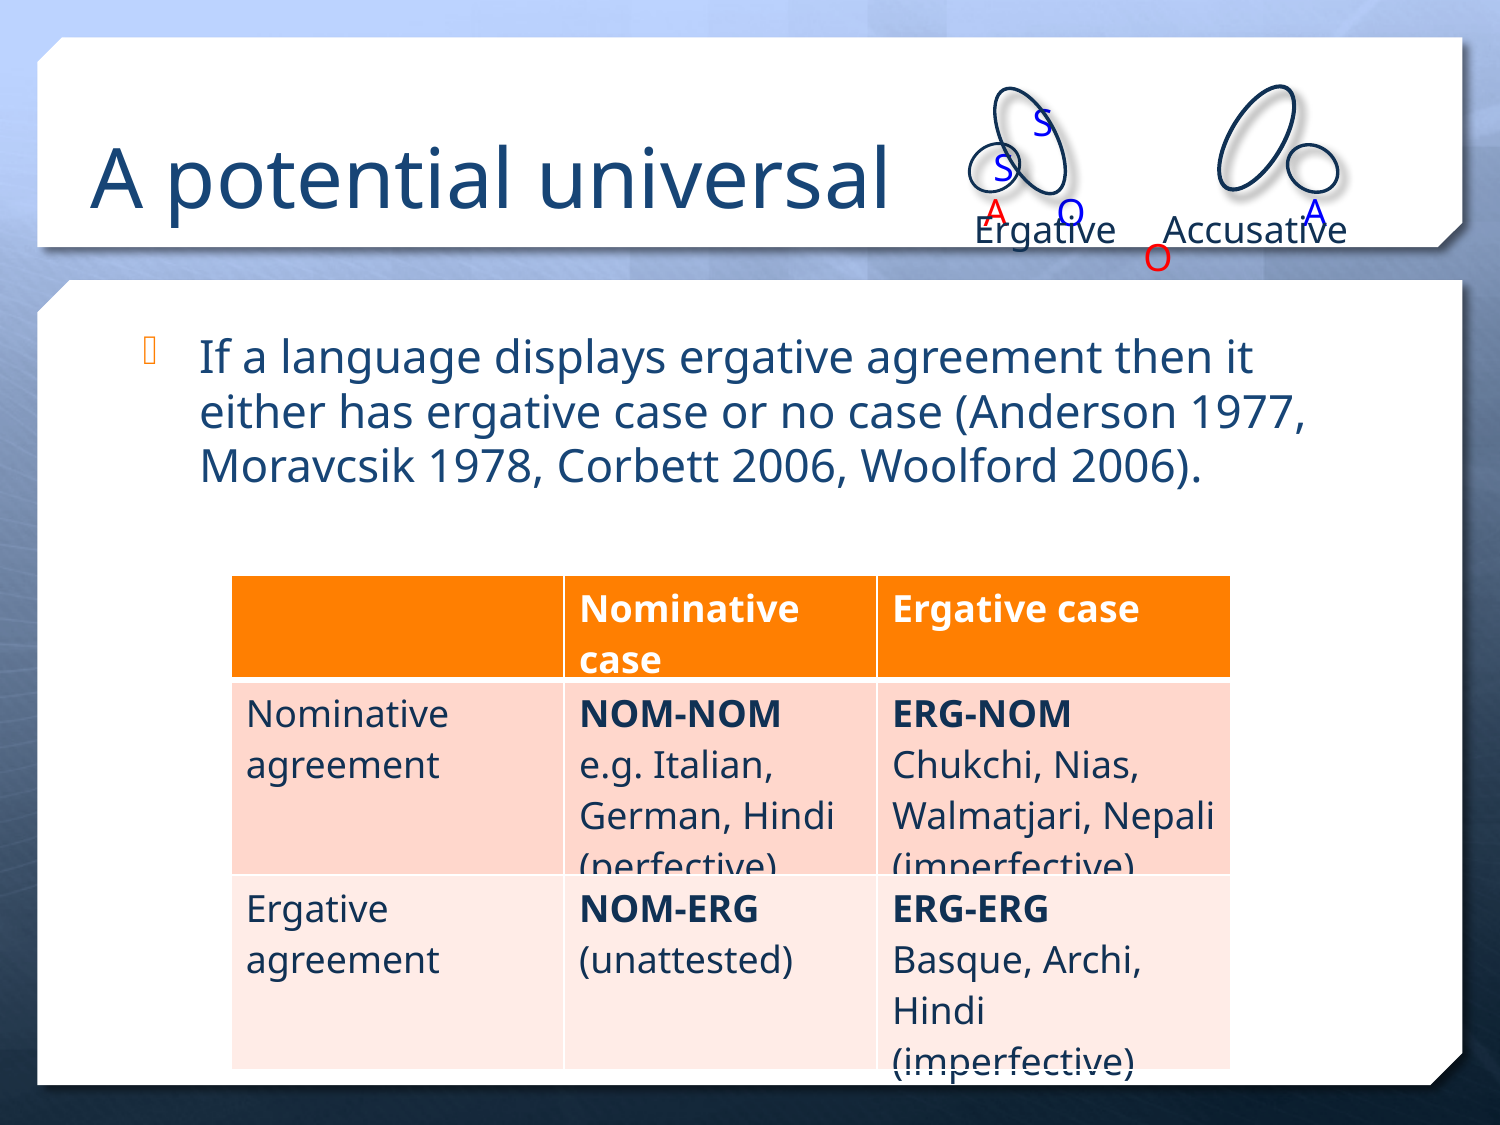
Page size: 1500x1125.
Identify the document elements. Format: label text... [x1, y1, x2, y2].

table_header Ergative case [878, 576, 1230, 689]
text_box S S A O A O [959, 259, 1349, 287]
title A potential universal [75, 45, 1065, 233]
text_box If a language displays ergative agreement then it either has ergative case or no case (Anderson 1977, Moravcsik 1978, Corbett 2006, Woolford 2006). [127, 319, 1372, 978]
table_cell ERG-ERG Basque, Archi, Hindi (imperfective) [878, 912, 1230, 1125]
table_cell Ergative agreement [232, 912, 563, 1125]
text_box S S A O A O [1011, 105, 1063, 191]
table_cell Nominative agreement [232, 695, 563, 910]
table_header [232, 576, 563, 689]
text_box S S A O A O [1032, 91, 1349, 198]
table_header Nominative case [565, 576, 876, 689]
text_box [1261, 84, 1293, 91]
text_box Ergative Accusative [959, 198, 1382, 259]
list [75, 315, 1382, 1125]
text_box S S A O A O [959, 91, 1032, 198]
table_cell NOM-NOM e.g. Italian, German, Hindi (perfective) [565, 695, 876, 910]
table_cell NOM-ERG (unattested) [565, 912, 876, 1125]
text_box [993, 86, 1068, 196]
table_cell ERG-NOM Chukchi, Nias, Walmatjari, Nepali (imperfective) [878, 695, 1230, 910]
